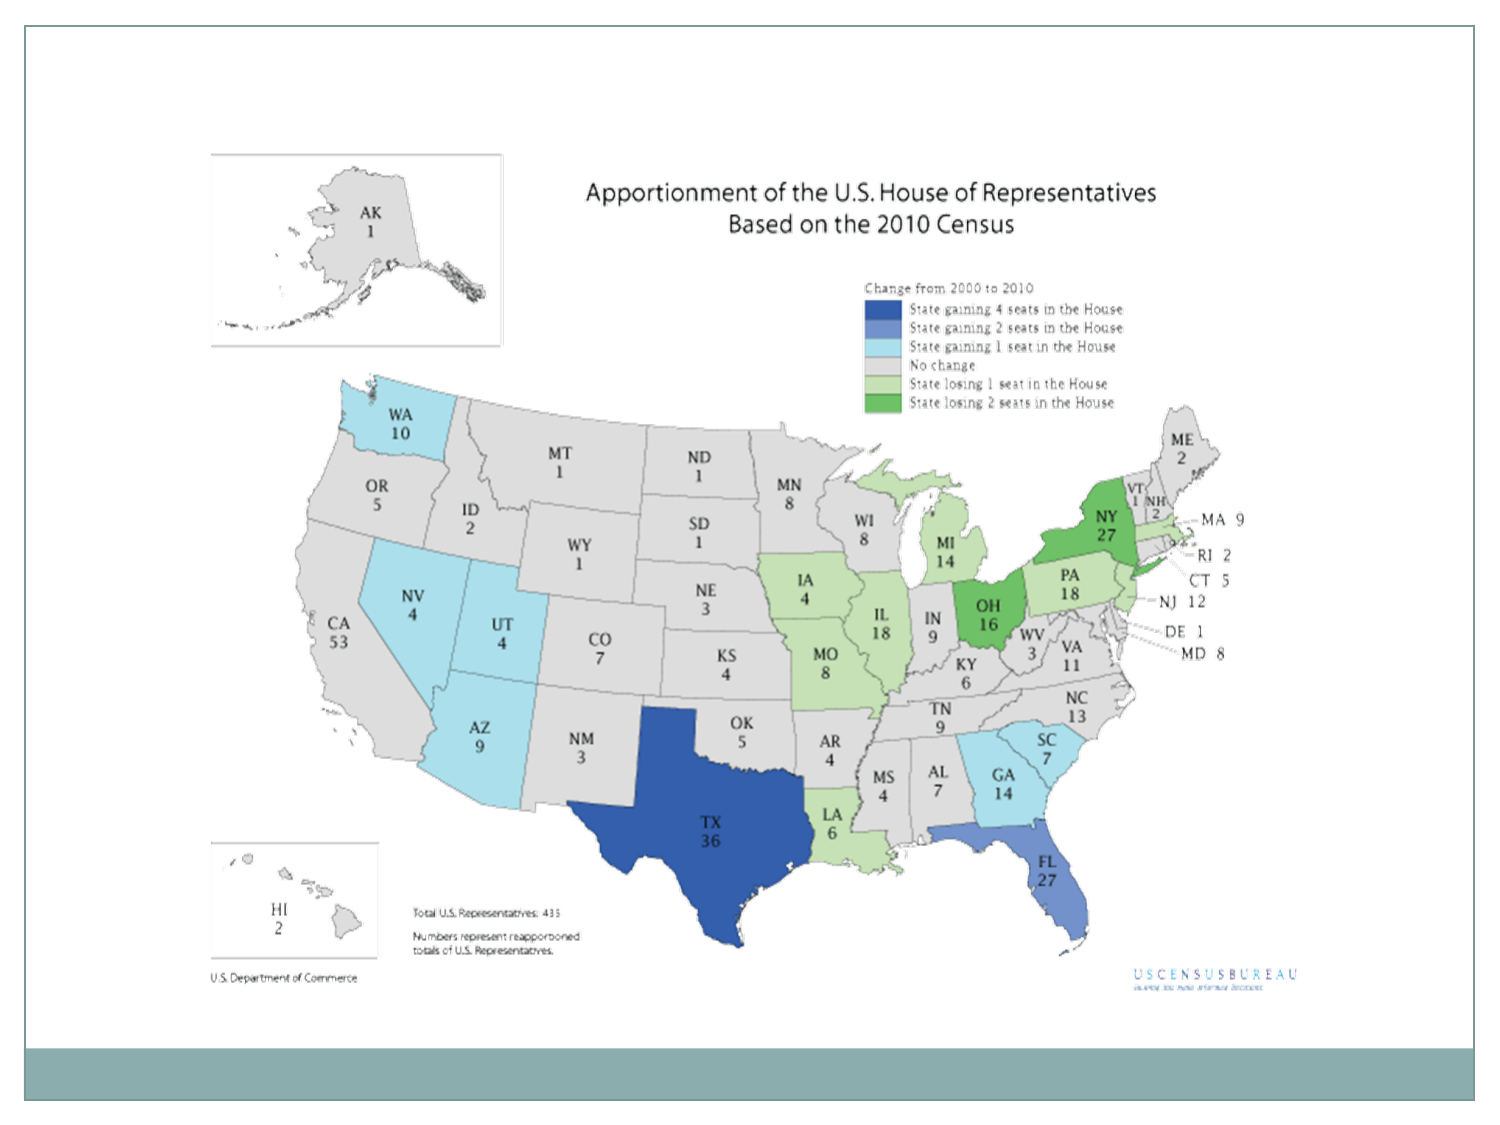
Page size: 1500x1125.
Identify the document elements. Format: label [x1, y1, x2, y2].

picture [134, 86, 1366, 1040]
